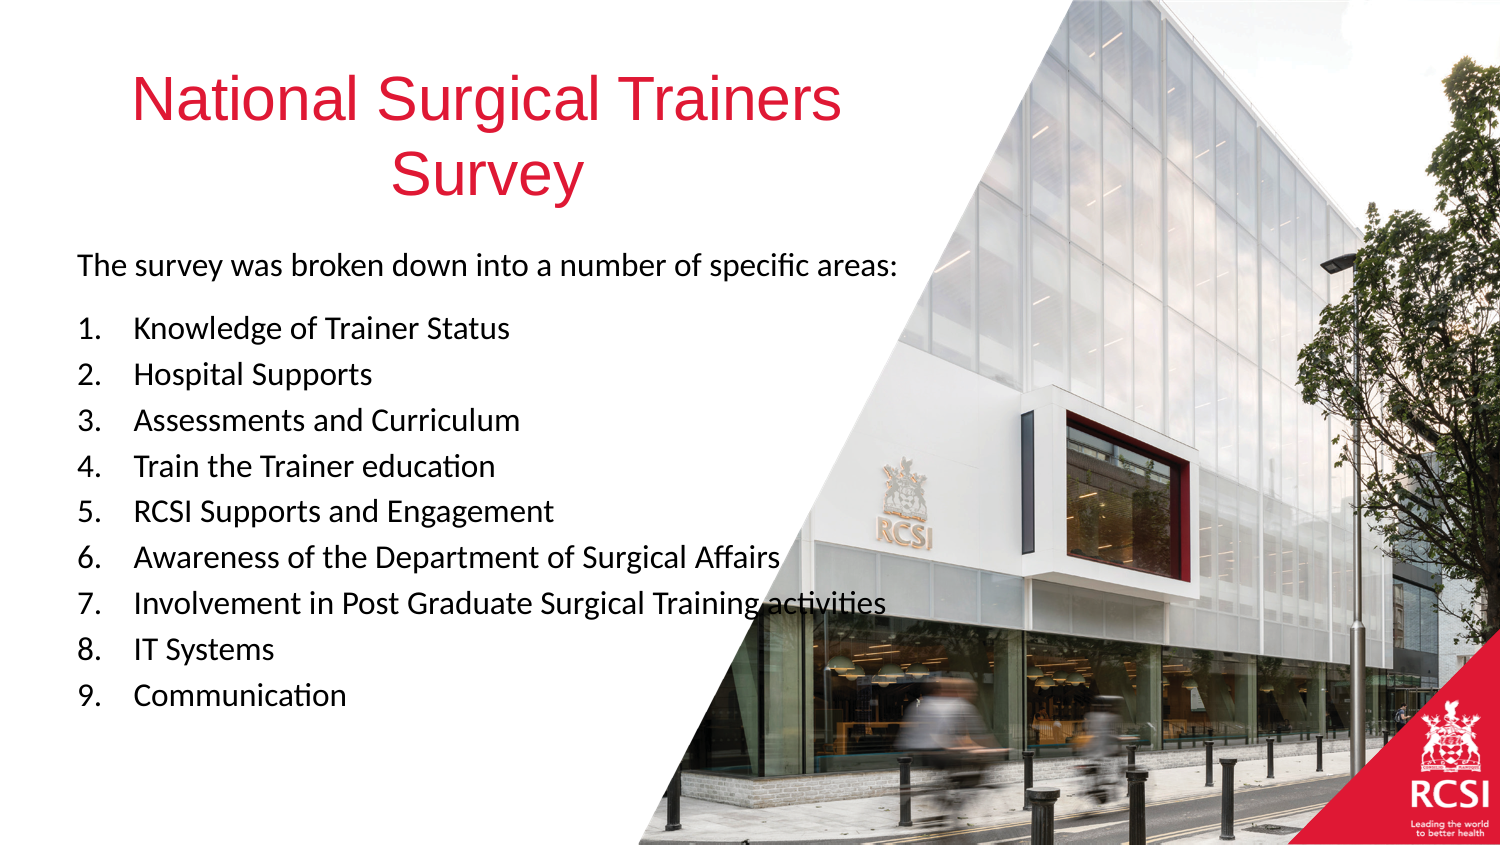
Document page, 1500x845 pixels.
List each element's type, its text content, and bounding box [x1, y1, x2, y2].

text_box [1407, 699, 1496, 840]
text_box [1287, 628, 1500, 845]
title National Surgical Trainers Survey [72, 55, 900, 208]
text_box [637, 0, 1500, 845]
text_box The survey was broken down into a number of specific areas: Knowledge of Trainer Status Hospital Supports Assessments and Curriculum Train the Trainer education RCSI Supports and Engagement Awareness of the Department of Surgical Affairs Involvement in Post Graduate Surgical Training activities IT Systems Communication [62, 233, 950, 721]
